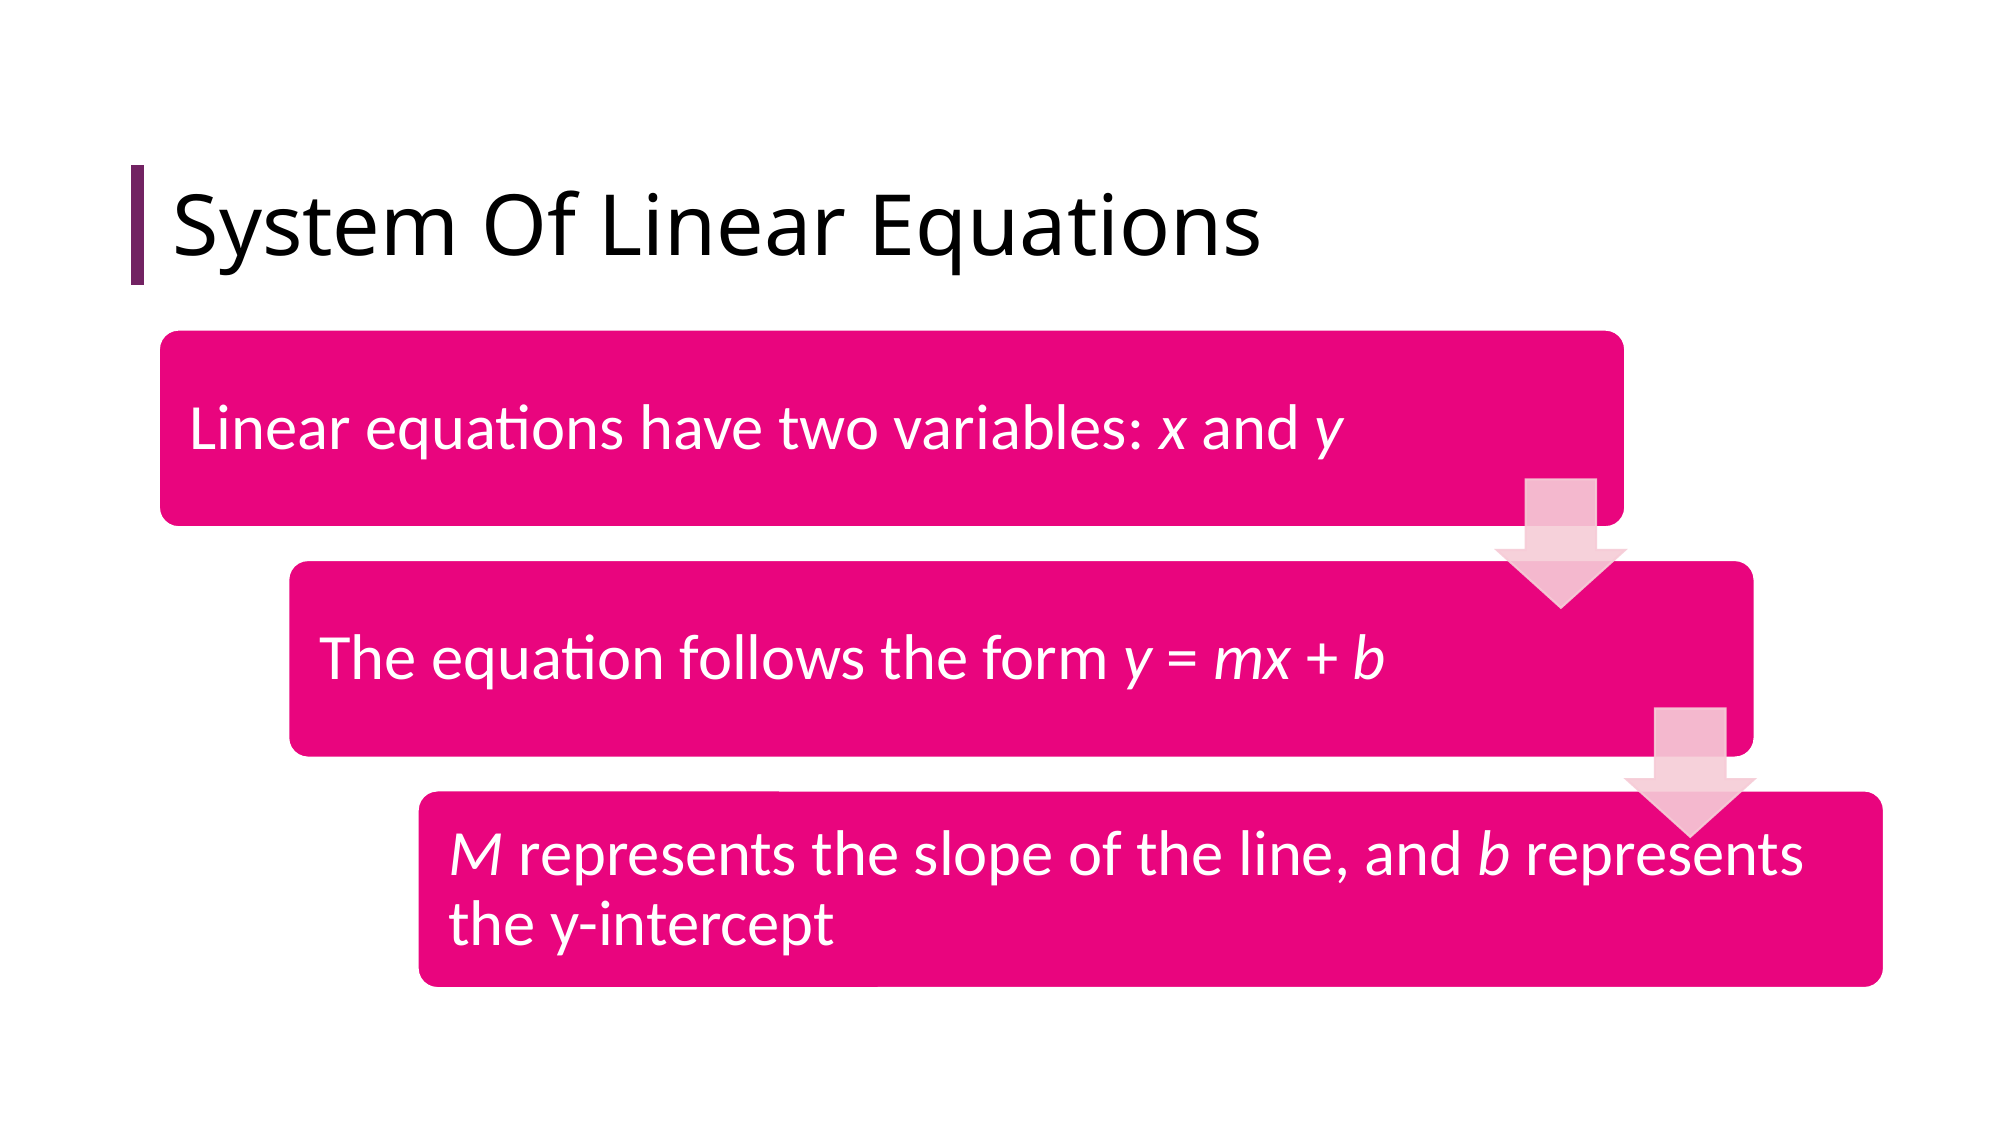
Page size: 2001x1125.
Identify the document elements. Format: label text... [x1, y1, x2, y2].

title System Of Linear Equations [157, 165, 1883, 285]
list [158, 329, 1884, 989]
